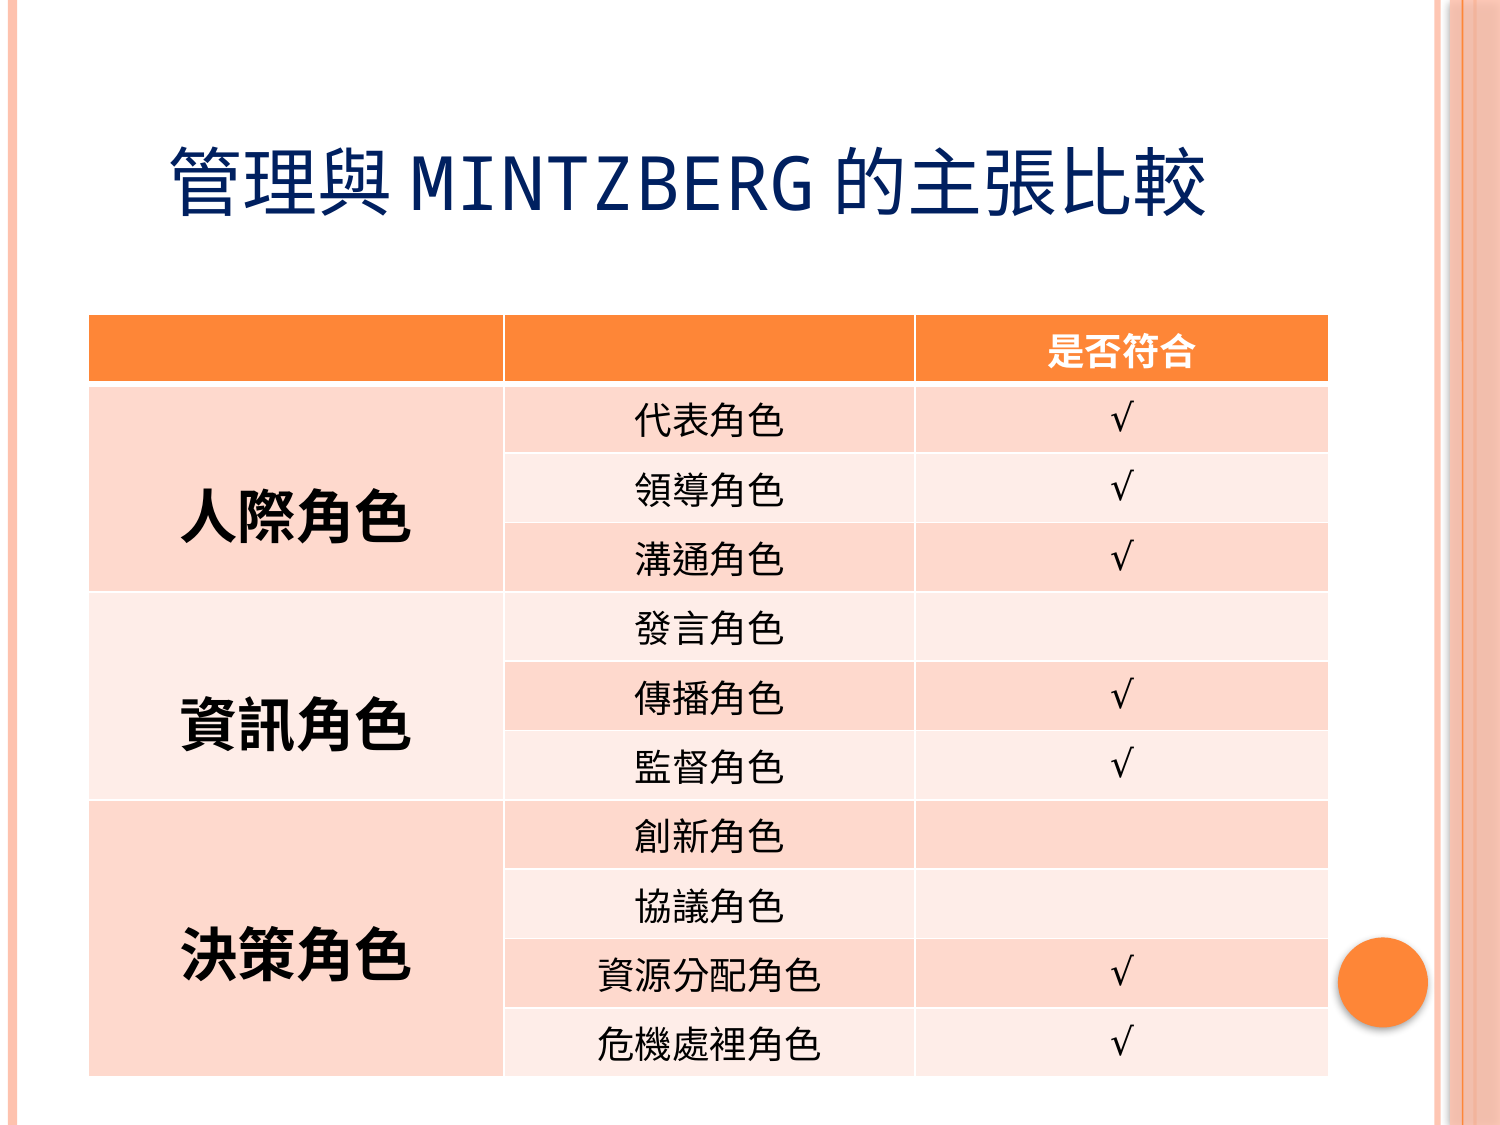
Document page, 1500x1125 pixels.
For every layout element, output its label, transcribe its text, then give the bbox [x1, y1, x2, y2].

table_cell [916, 593, 1328, 660]
table_cell 資訊角色 [89, 593, 503, 799]
table_cell √ [916, 662, 1328, 730]
table_cell 代表角色 [505, 387, 914, 452]
table_header 是否符合 [916, 315, 1328, 381]
table_cell 資源分配角色 [505, 939, 914, 1007]
table_cell 決策角色 [89, 801, 503, 1076]
table_cell [916, 801, 1328, 868]
table_cell √ [916, 387, 1328, 452]
table_header [89, 315, 503, 381]
table_cell 監督角色 [505, 731, 914, 799]
table_cell √ [916, 454, 1328, 522]
table_cell √ [916, 939, 1328, 1007]
title 管理與MINTZBERG的主張比較 [75, 45, 1300, 233]
table_cell 溝通角色 [505, 523, 914, 591]
table_cell √ [916, 1009, 1328, 1076]
table_cell 危機處裡角色 [505, 1009, 914, 1076]
table_cell √ [916, 731, 1328, 799]
table_cell √ [916, 523, 1328, 591]
table_header [505, 315, 914, 381]
table_cell 發言角色 [505, 593, 914, 660]
table_cell 人際角色 [89, 387, 503, 591]
table_cell 領導角色 [505, 454, 914, 522]
table_cell [916, 870, 1328, 938]
table_cell 協議角色 [505, 870, 914, 938]
table_cell 創新角色 [505, 801, 914, 868]
table_cell 傳播角色 [505, 662, 914, 730]
